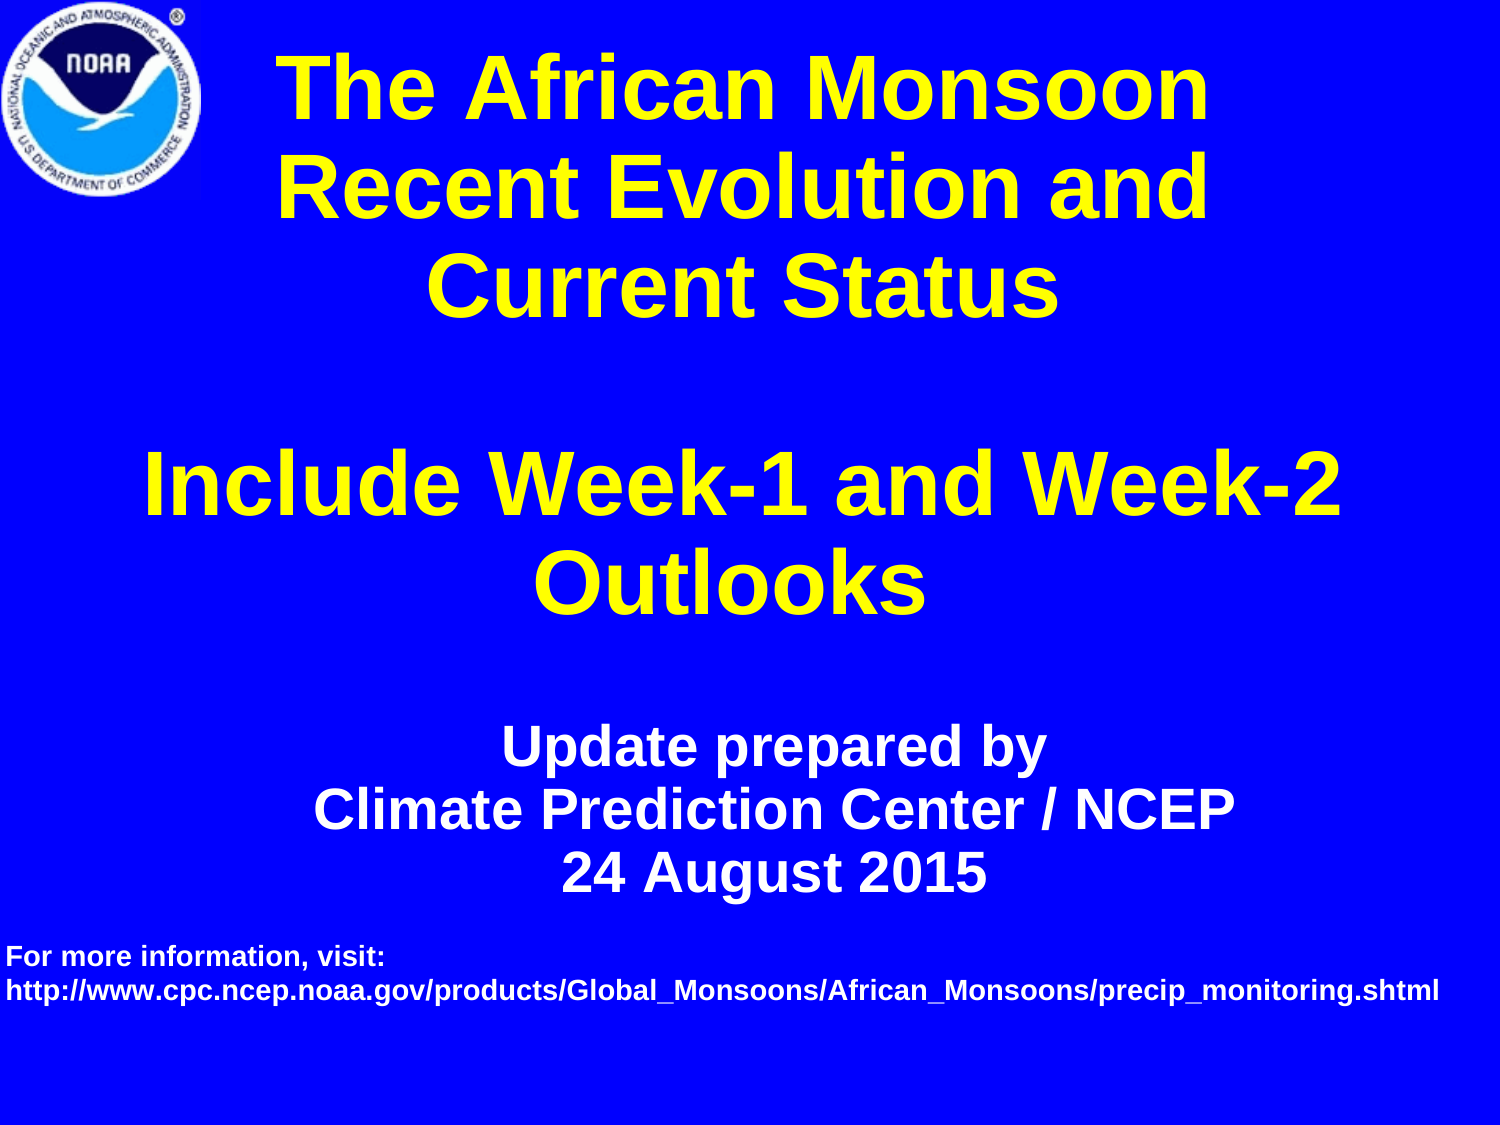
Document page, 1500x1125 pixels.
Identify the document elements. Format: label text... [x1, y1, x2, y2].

picture [0, 0, 200, 200]
text_box For more information, visit: http://www.cpc.ncep.noaa.gov/products/Global_Monsoons/African_Monsoons/precip_monitoring.shtml [0, 929, 1457, 1015]
title The African Monsoon Recent Evolution and Current Status Include Week-1 and Week-2 Outlooks [112, 37, 1375, 638]
text_box Update prepared by Climate Prediction Center / NCEP 24 August 2015 [275, 708, 1275, 913]
